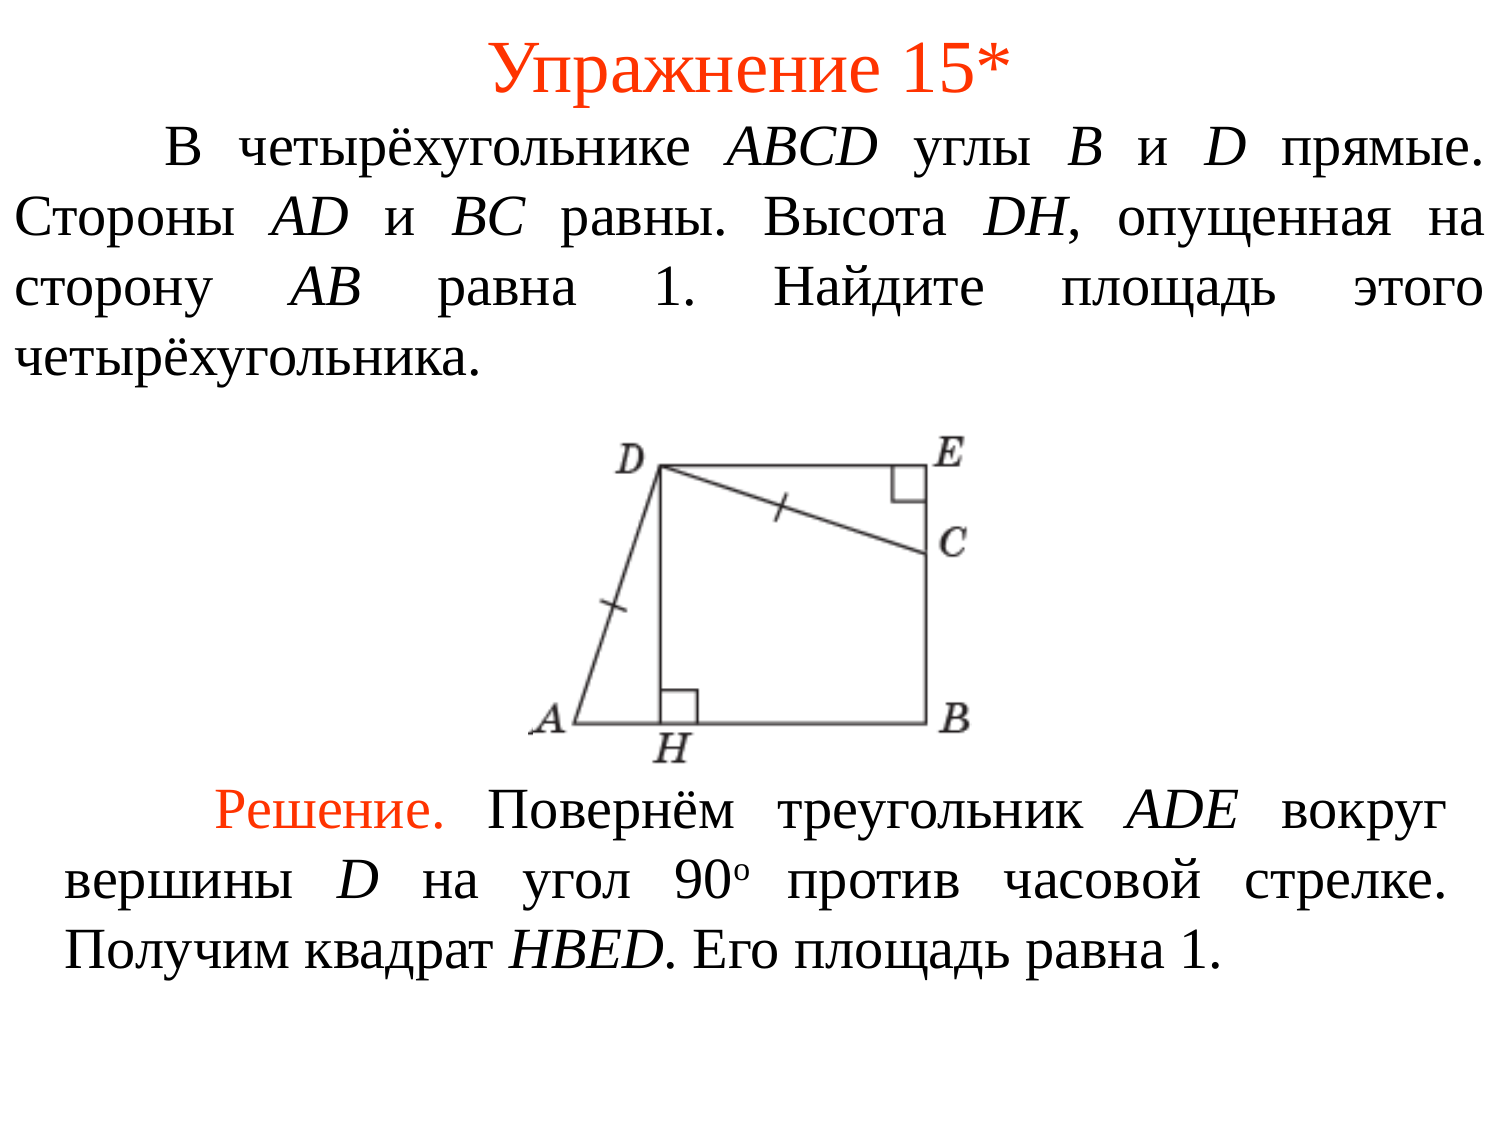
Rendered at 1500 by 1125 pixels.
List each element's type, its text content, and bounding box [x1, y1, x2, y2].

title Упражнение 15* [112, 24, 1388, 99]
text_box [49, 430, 1463, 990]
text_box В четырёхугольнике ABCD углы B и D прямые. Стороны AD и BC равны. Высота DH, опущенная на сторону AB равна 1. Найдите площадь этого четырёхугольника. [0, 99, 1500, 395]
